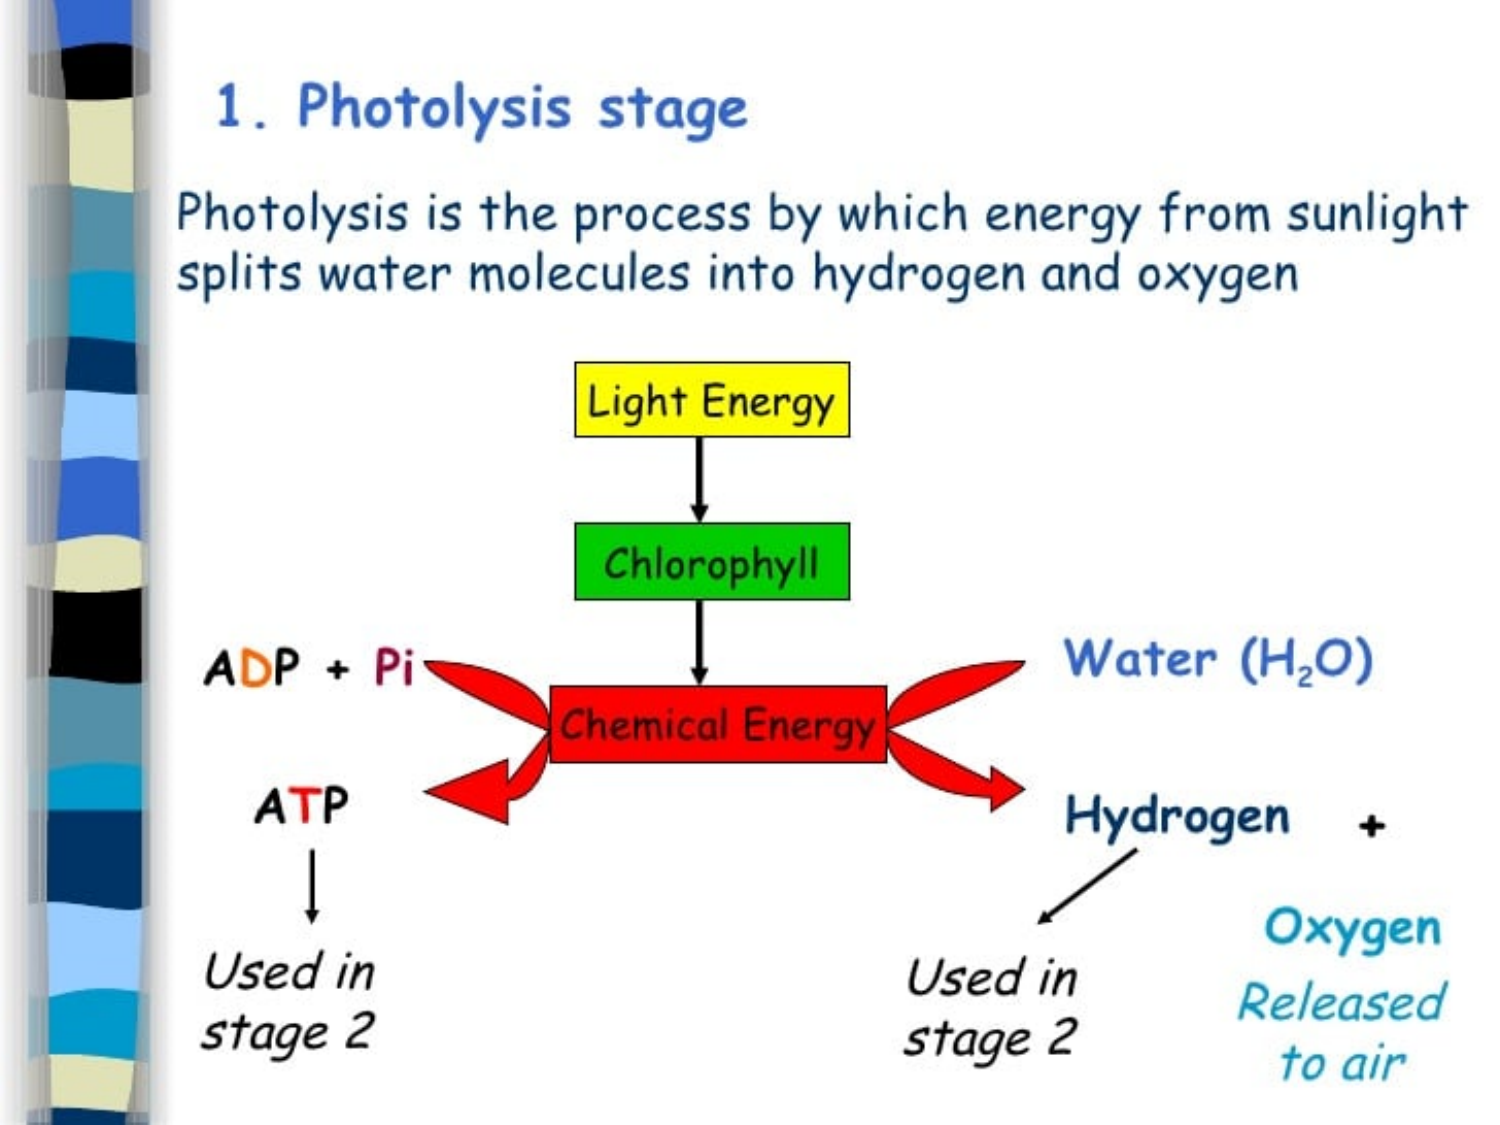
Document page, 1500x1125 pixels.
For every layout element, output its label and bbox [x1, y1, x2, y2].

list [0, 0, 1500, 1125]
